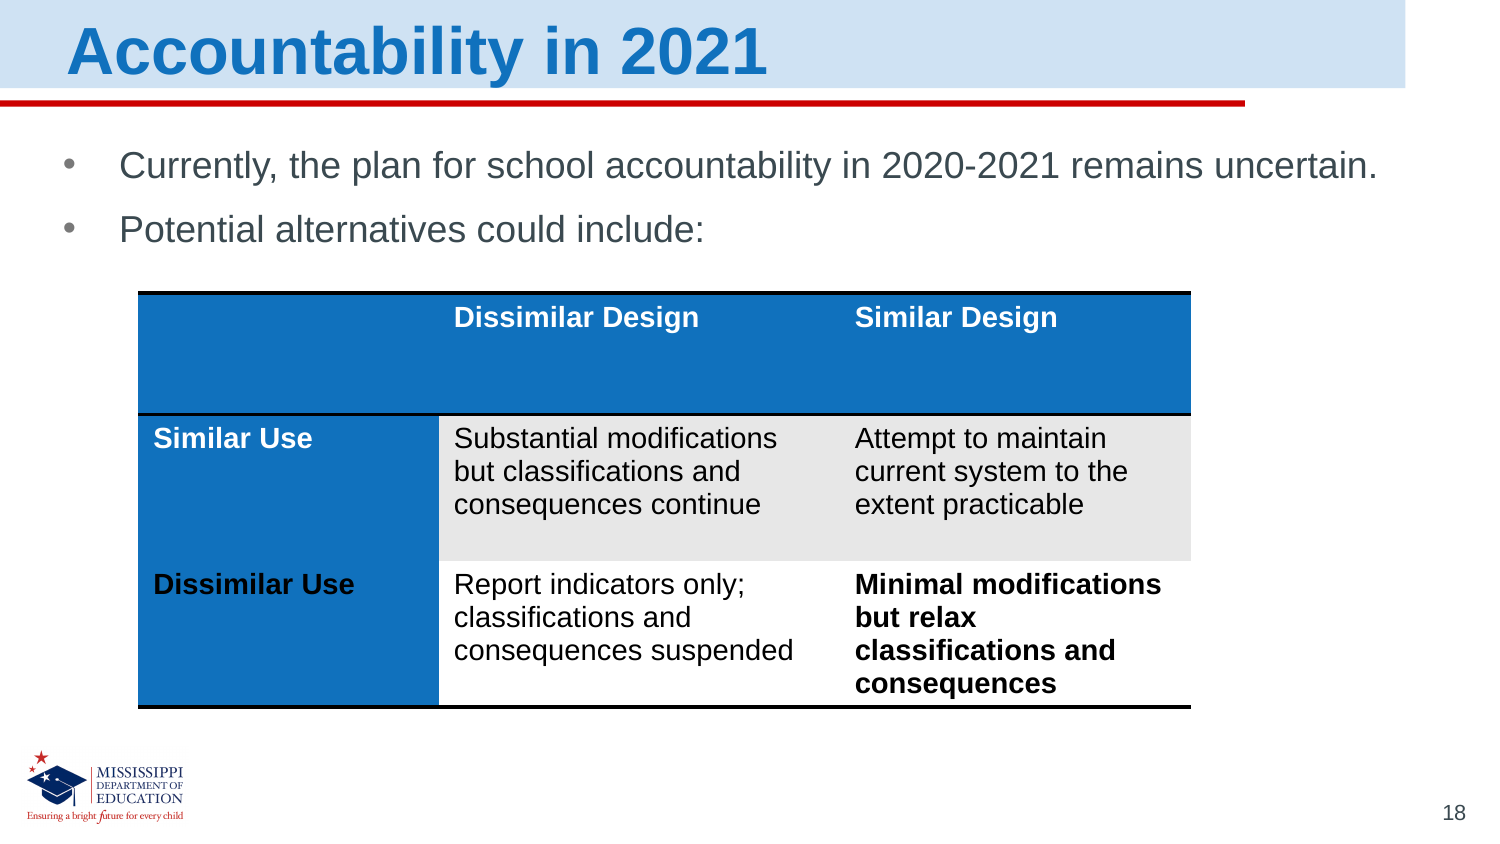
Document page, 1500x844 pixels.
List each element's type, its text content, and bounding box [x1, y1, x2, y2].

table_header Dissimilar Design [439, 295, 840, 413]
table_cell Substantial modifications but classifications and consequences continue [439, 416, 840, 561]
table_cell Attempt to maintain current system to the extent practicable [840, 416, 1191, 561]
table_header Similar Design [840, 295, 1191, 413]
picture [21, 746, 189, 827]
table_cell Similar Use [138, 416, 439, 561]
slide_number 18 [1391, 801, 1482, 841]
table_header [138, 295, 439, 413]
list Currently, the plan for school accountability in 2020-2021 remains uncertain. Potential alternatives could include: [47, 119, 1409, 733]
table_cell Minimal modifications but relax classifications and consequences [840, 561, 1191, 705]
table_cell Dissimilar Use [138, 561, 439, 705]
list Accountability in 2021 [51, 5, 1406, 80]
table_cell Report indicators only; classifications and consequences suspended [439, 561, 840, 705]
